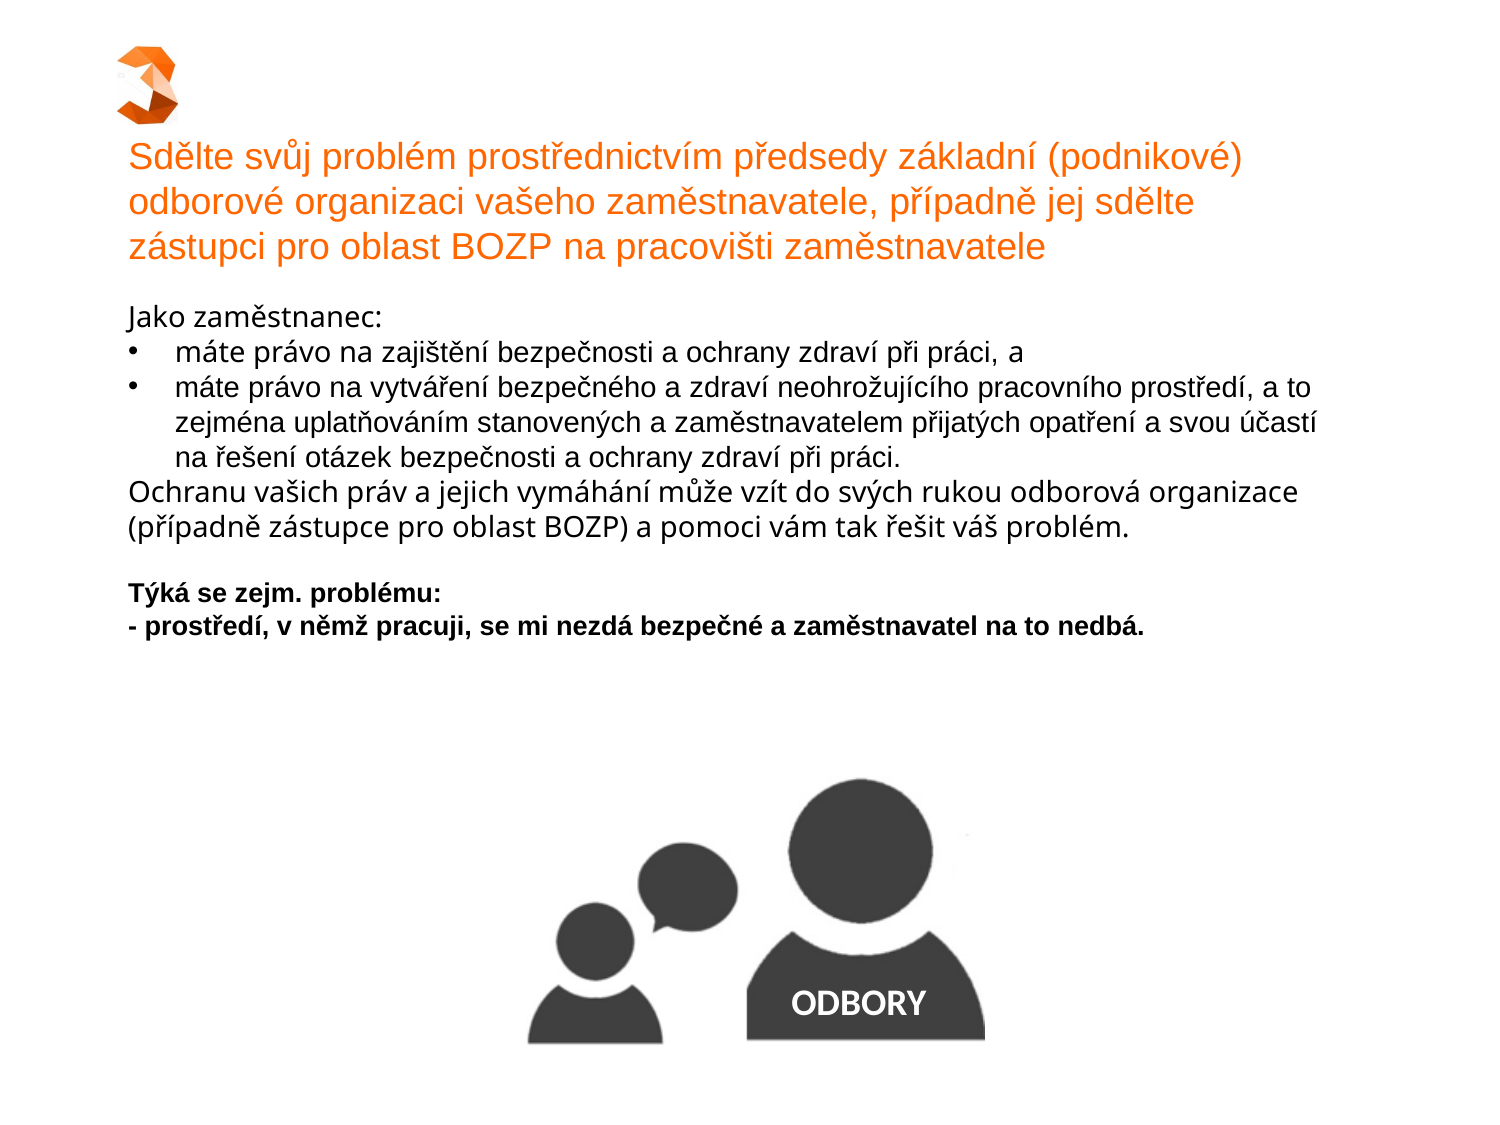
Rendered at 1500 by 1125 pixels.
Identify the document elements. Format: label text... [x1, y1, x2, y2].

picture [117, 44, 178, 125]
picture [525, 774, 986, 1046]
text_box Sdělte svůj problém prostřednictvím předsedy základní (podnikové) odborové organizaci vašeho zaměstnavatele, případně jej sdělte zástupci pro oblast BOZP na pracovišti zaměstnavatele [113, 124, 1342, 275]
text_box Jako zaměstnanec: máte právo na zajištění bezpečnosti a ochrany zdraví při práci, a máte právo na vytváření bezpečného a zdraví neohrožujícího pracovního prostředí, a to zejména uplatňováním stanovených a zaměstnavatelem přijatých opatření a svou účastí na řešení otázek bezpečnosti a ochrany zdraví při práci. Ochranu vašich práv a jejich vymáhání může vzít do svých rukou odborová organizace (případně zástupce pro oblast BOZP) a pomoci vám tak řešit váš problém. Týká se zejm. problému: - prostředí, v němž pracuji, se mi nezdá bezpečné a zaměstnavatel na to nedbá. [113, 290, 1366, 648]
